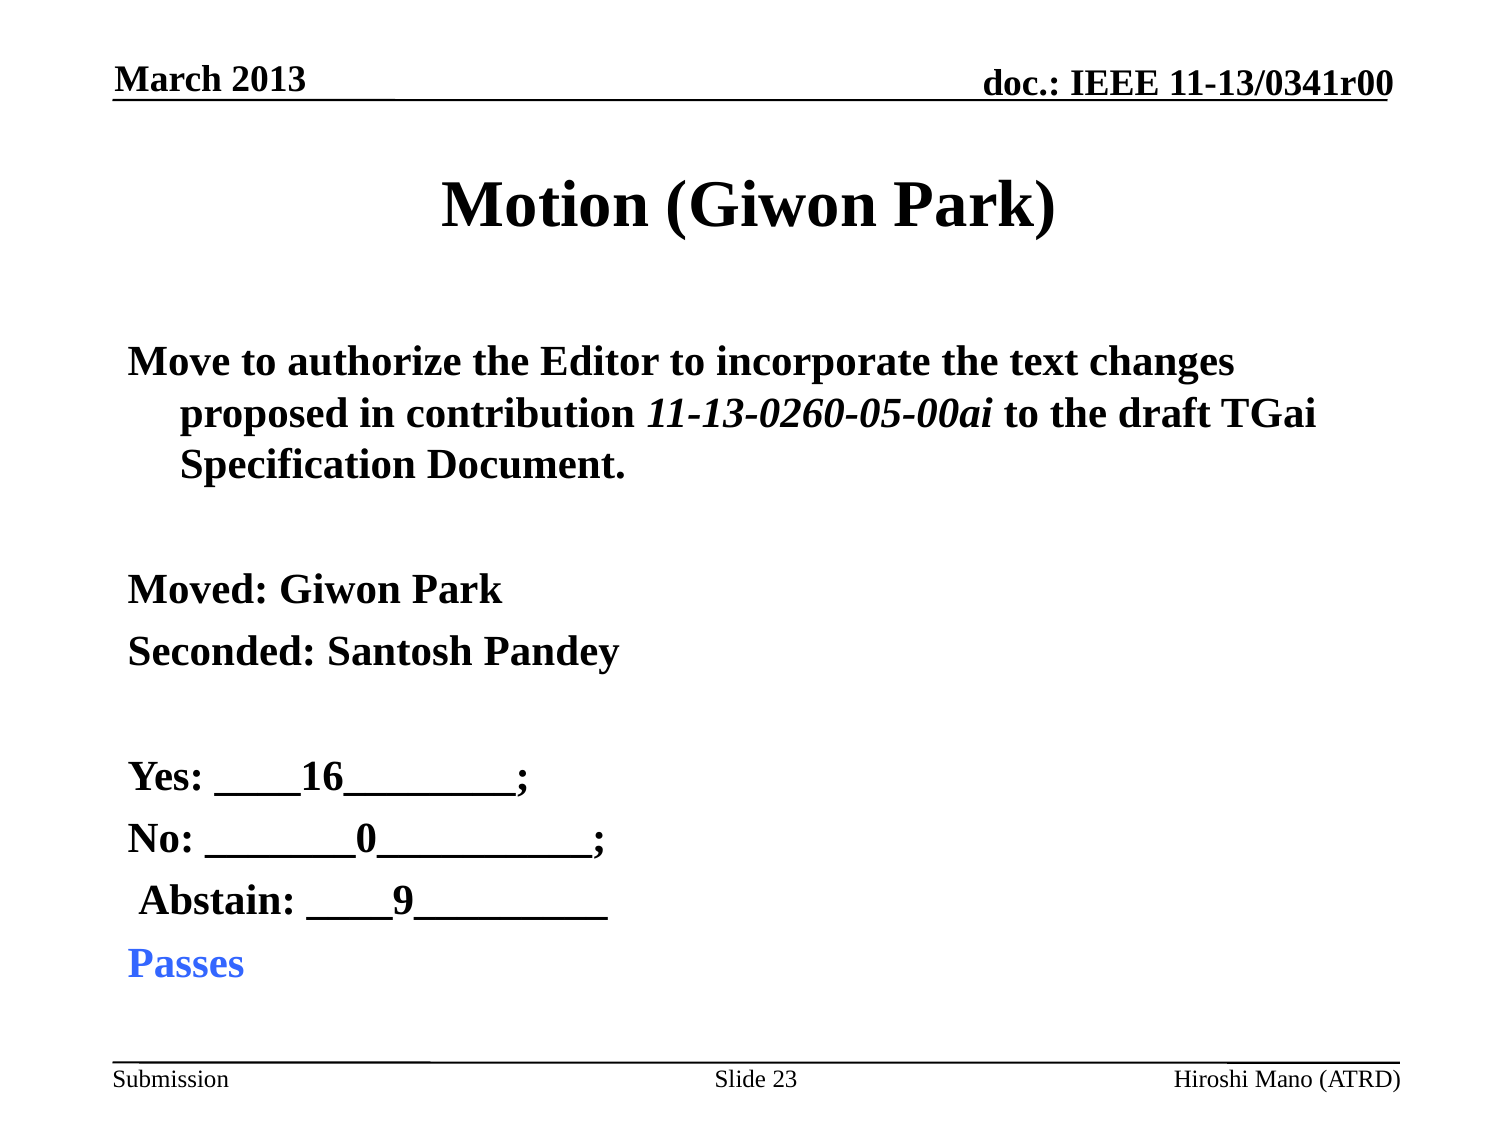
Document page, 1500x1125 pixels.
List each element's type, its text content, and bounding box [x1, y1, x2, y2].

slide_number Slide 23 [712, 1061, 800, 1123]
title Motion (Giwon Park) [112, 112, 1388, 288]
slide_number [114, 54, 423, 100]
footer Hiroshi Mano (ATRD) [878, 1061, 1402, 1093]
list Move to authorize the Editor to incorporate the text changes proposed in contribution 11-13-0260-05-00ai to the draft TGai Specification Document. Moved: Giwon Park Seconded: Santosh Pandey Yes: ____16________; No: _______0__________; Abstain: ____9_________ Passes [112, 324, 1388, 1000]
